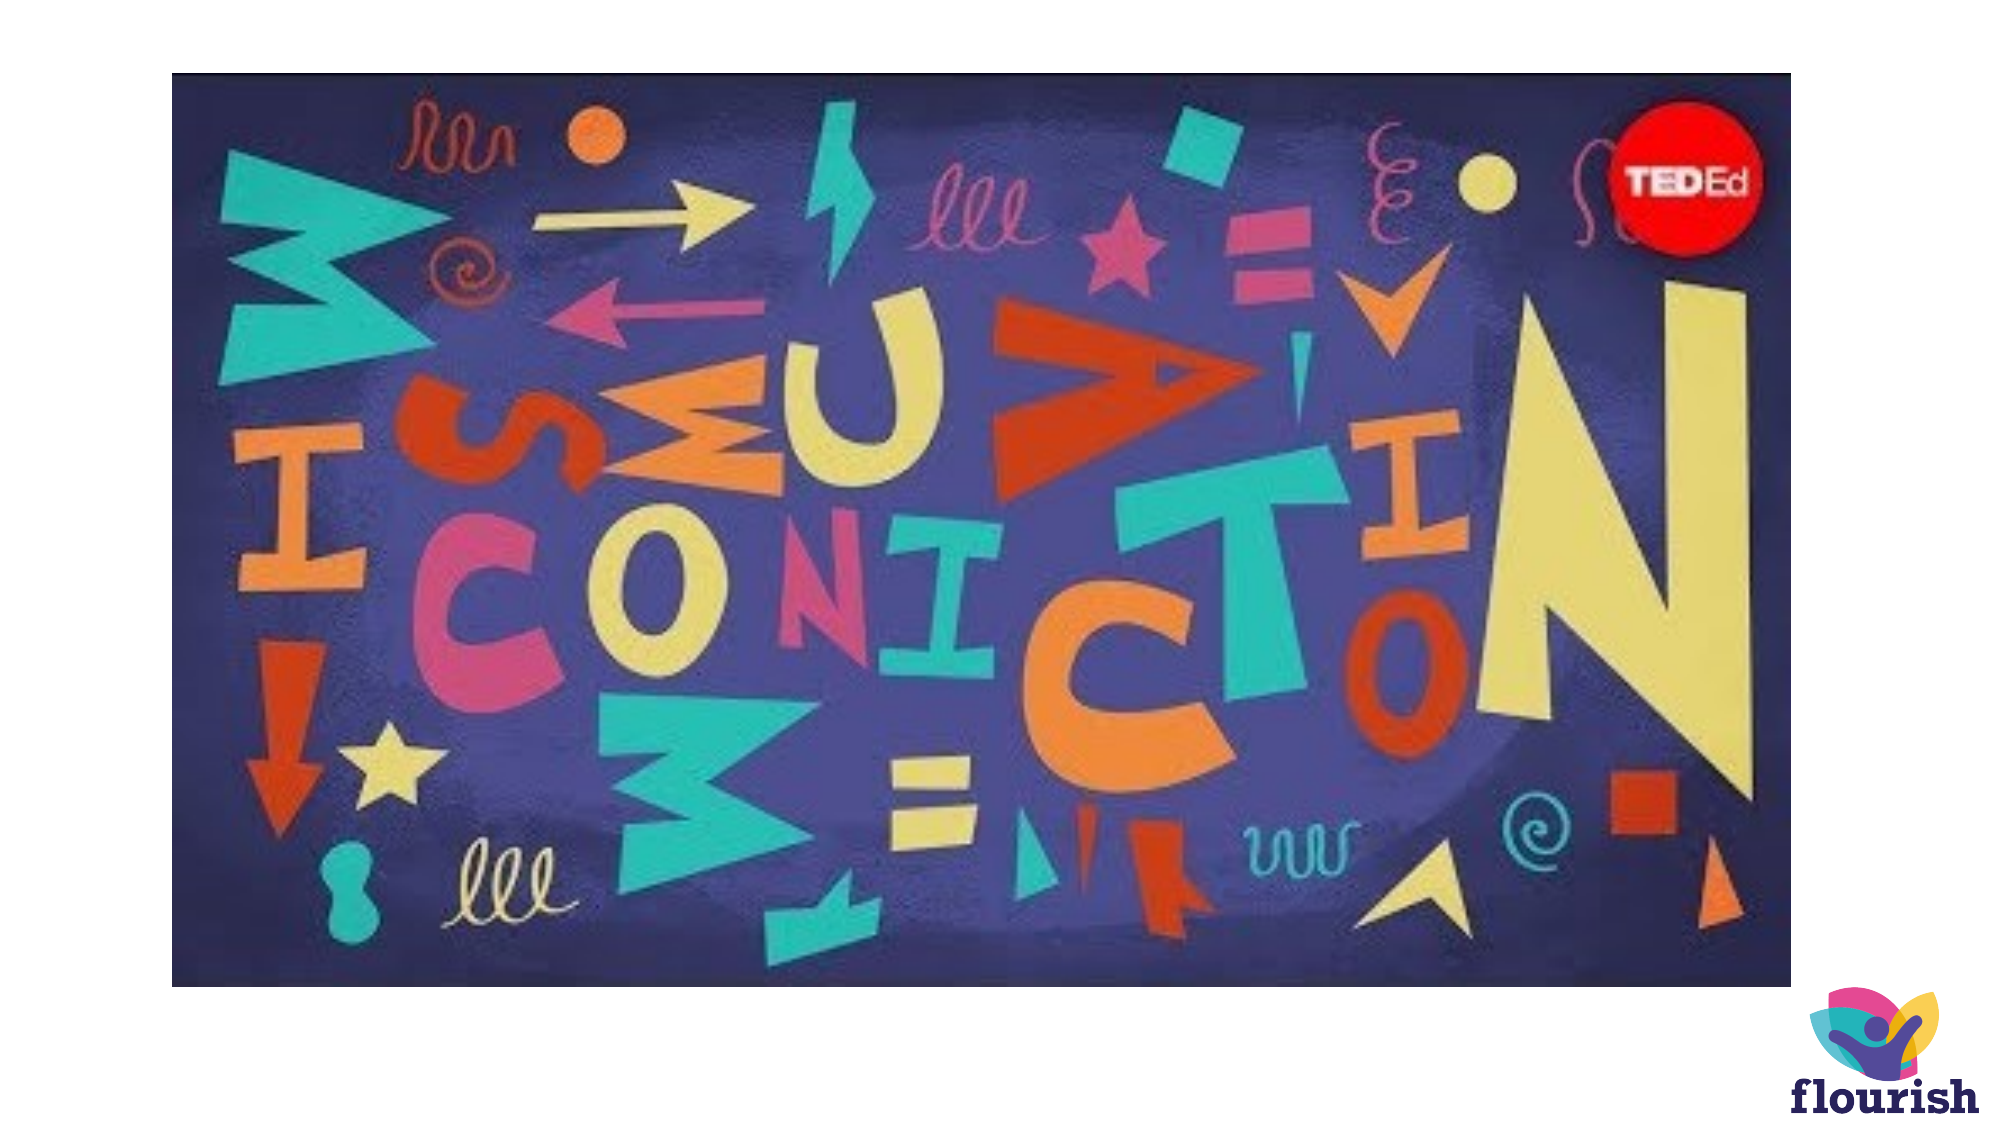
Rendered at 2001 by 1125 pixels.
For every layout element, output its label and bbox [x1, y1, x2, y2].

text_box [171, 72, 1792, 988]
picture [1791, 987, 1980, 1114]
